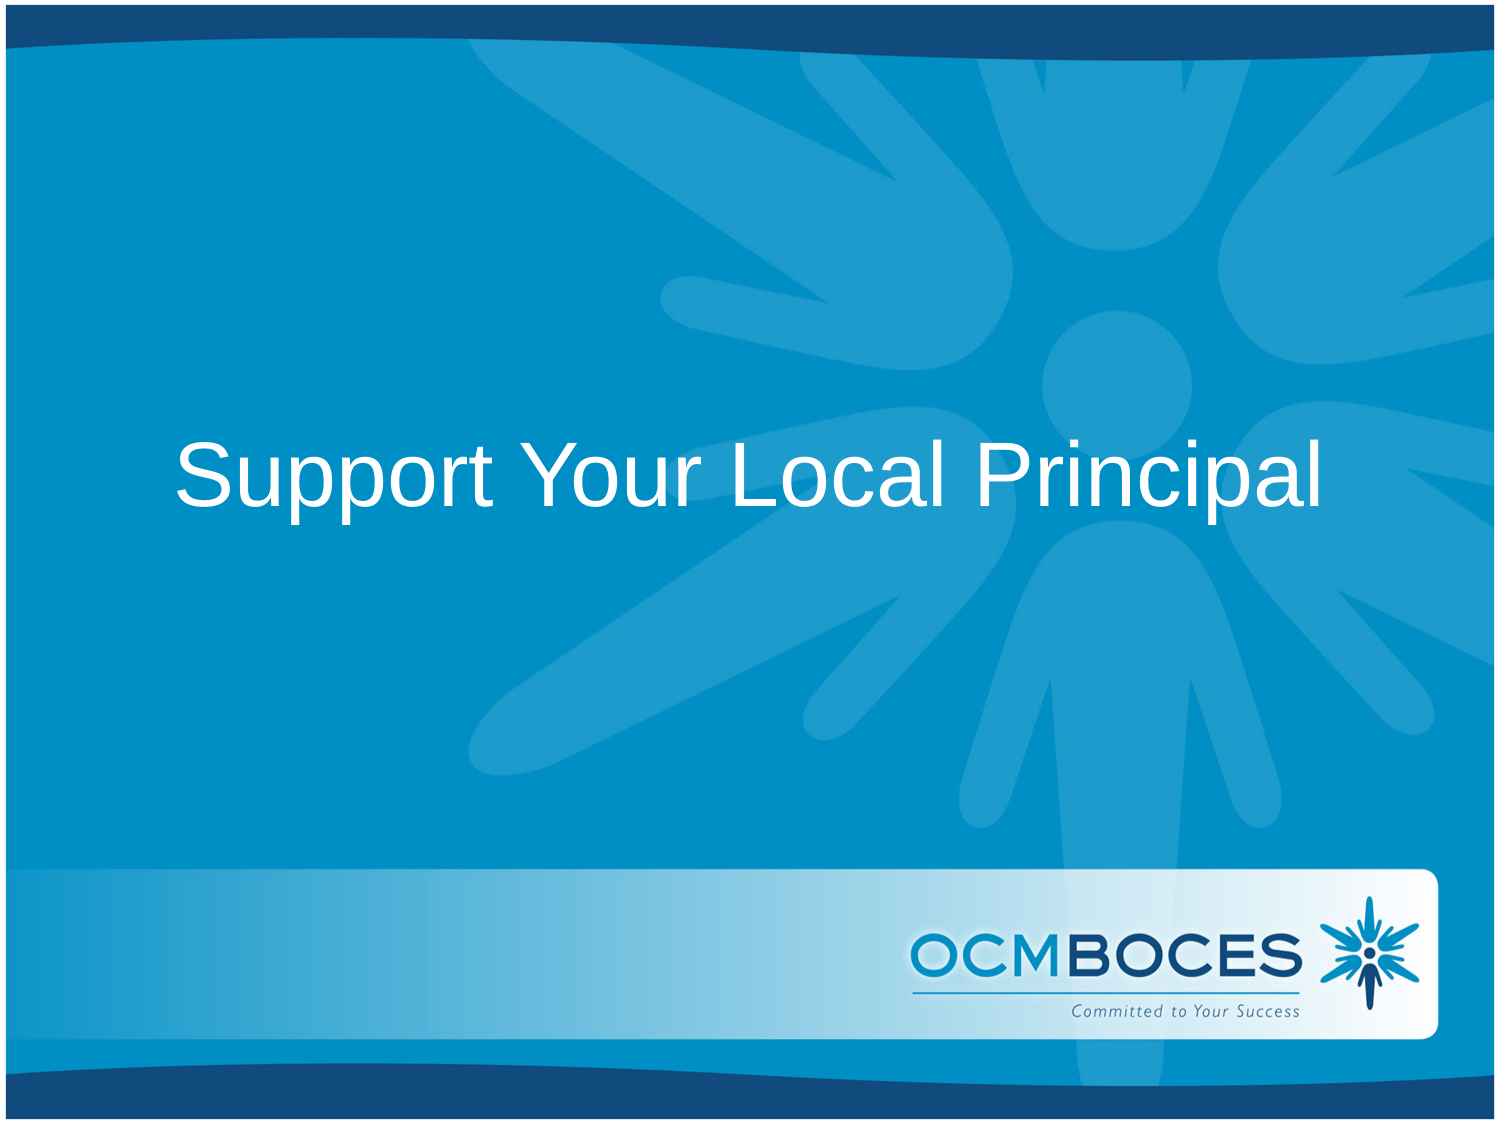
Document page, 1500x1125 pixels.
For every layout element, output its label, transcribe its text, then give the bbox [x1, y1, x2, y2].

title Support Your Local Principal [112, 349, 1388, 591]
picture [0, 0, 1500, 1125]
